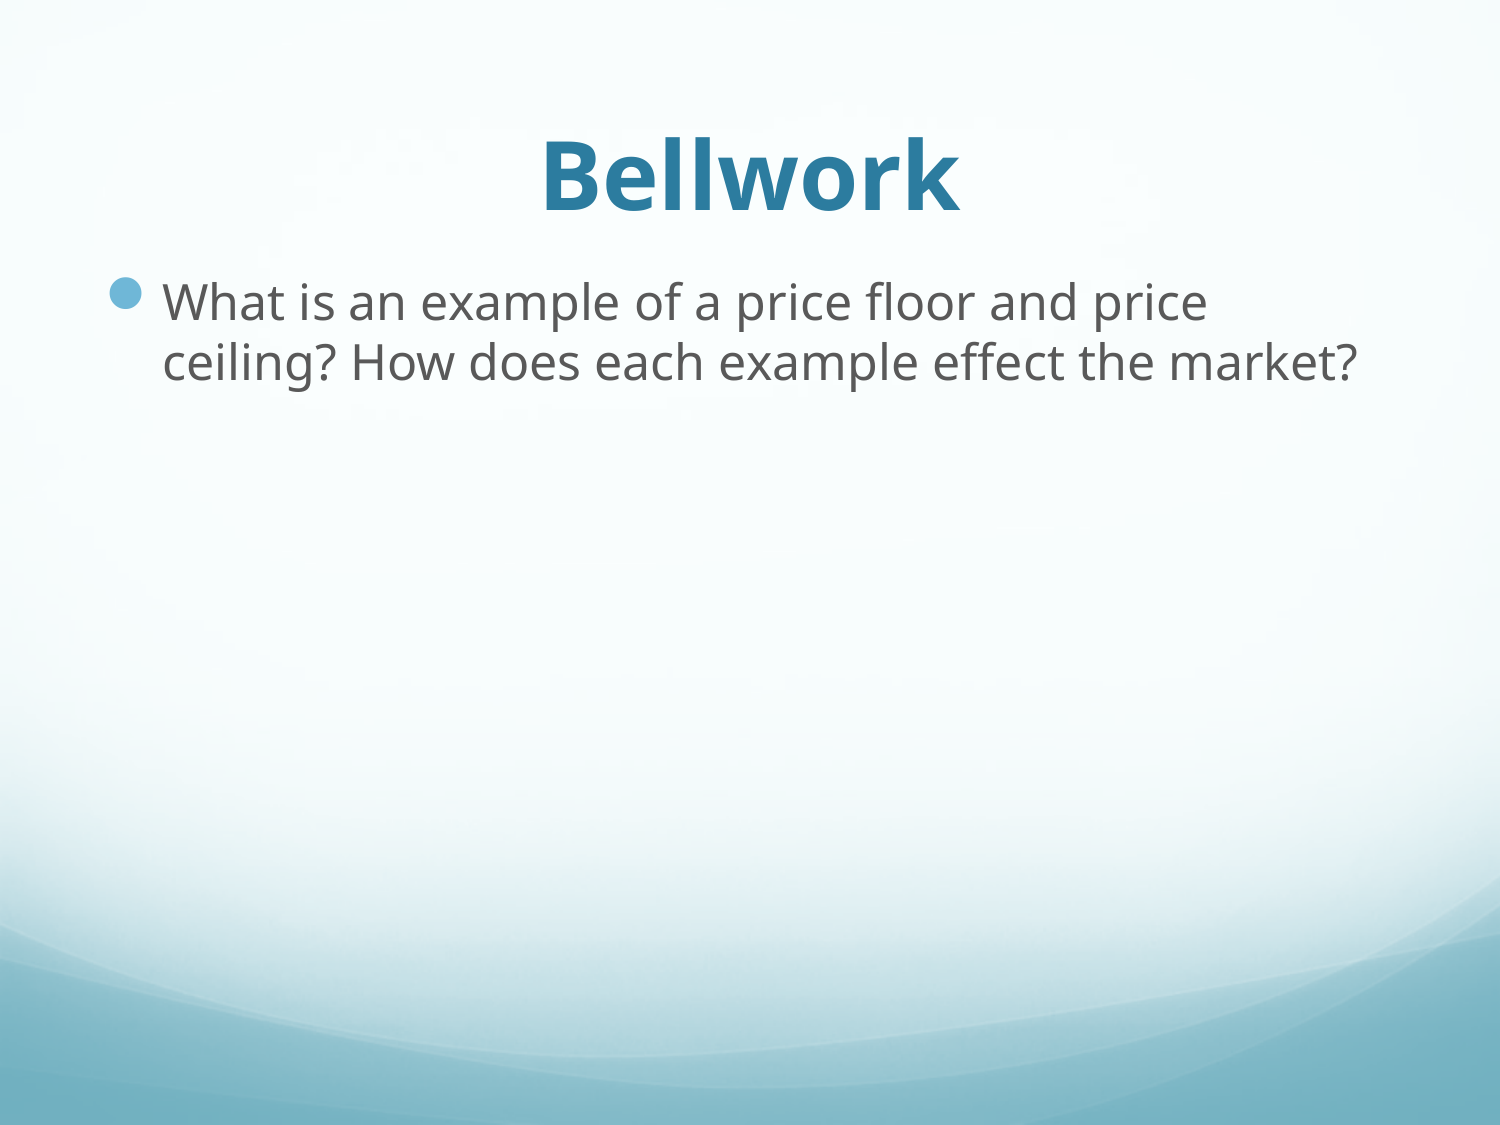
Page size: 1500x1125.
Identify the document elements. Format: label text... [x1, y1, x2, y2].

title Bellwork [90, 17, 1410, 237]
list What is an example of a price floor and price ceiling? How does each example effect the market? [90, 262, 1410, 975]
